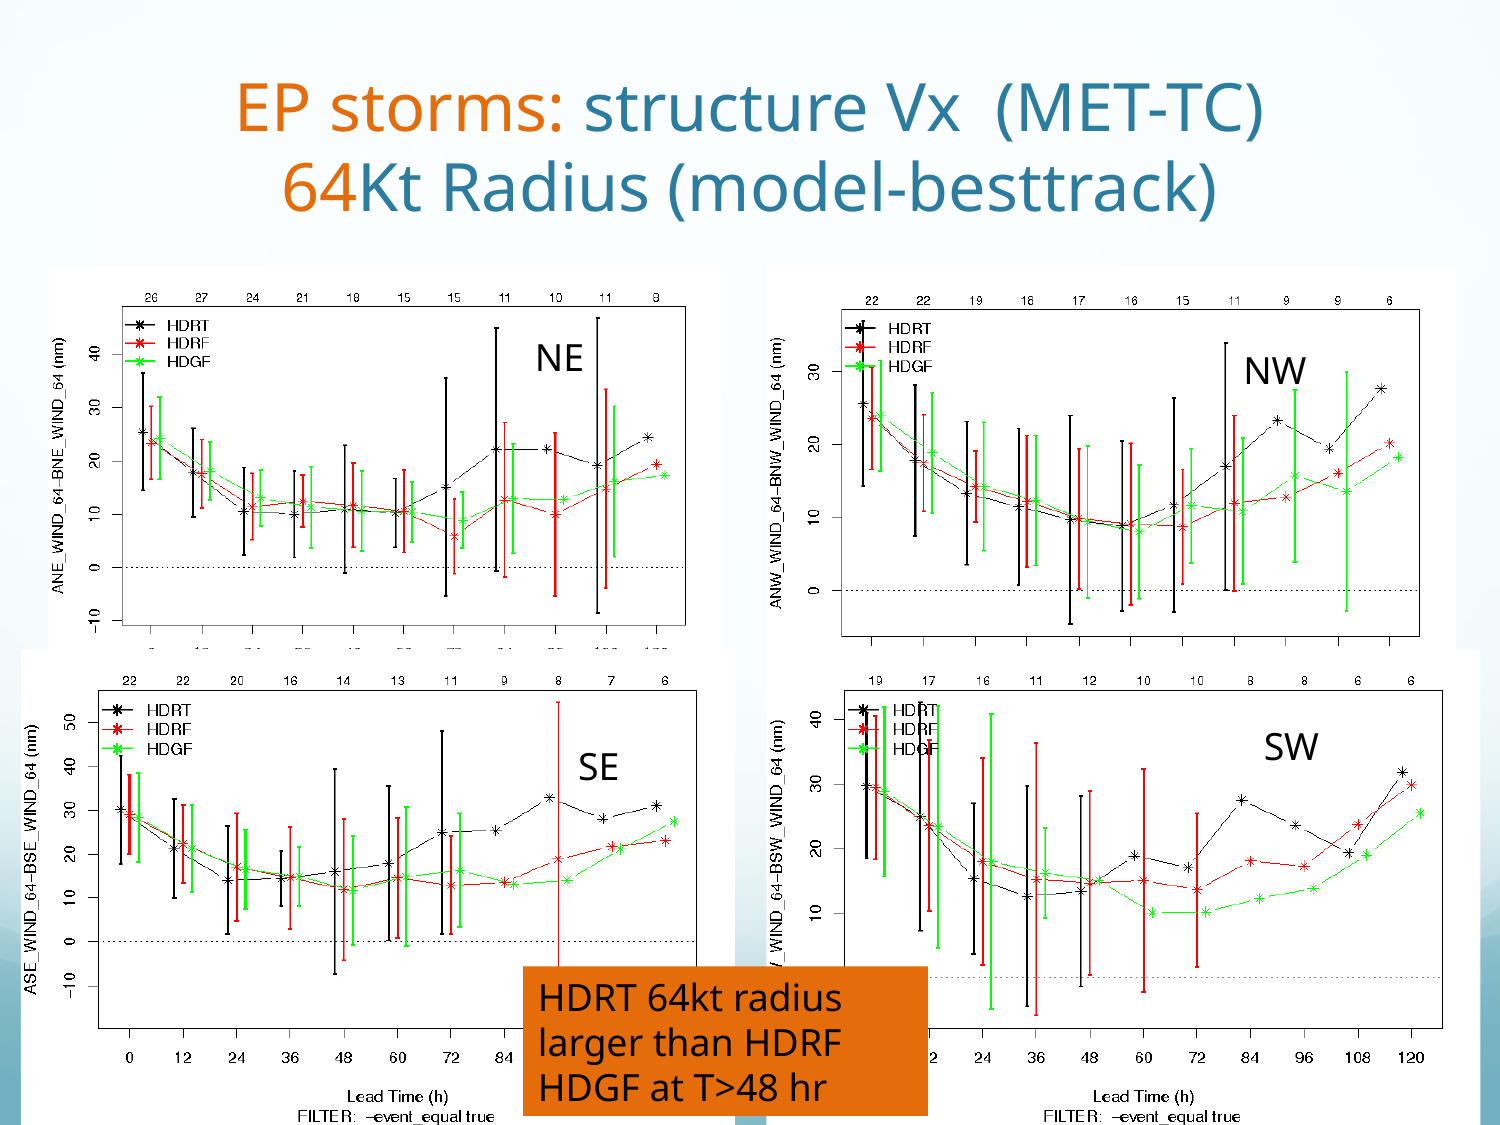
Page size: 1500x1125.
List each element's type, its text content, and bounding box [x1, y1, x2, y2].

title EP storms: structure Vx (MET-TC) 64Kt Radius (model-besttrack) [75, 45, 1425, 233]
picture [765, 265, 1481, 1125]
picture [20, 265, 736, 1125]
text_box HDRT 64kt radius larger than HDRF HDGF at T>48 hr [750, 966, 758, 1116]
